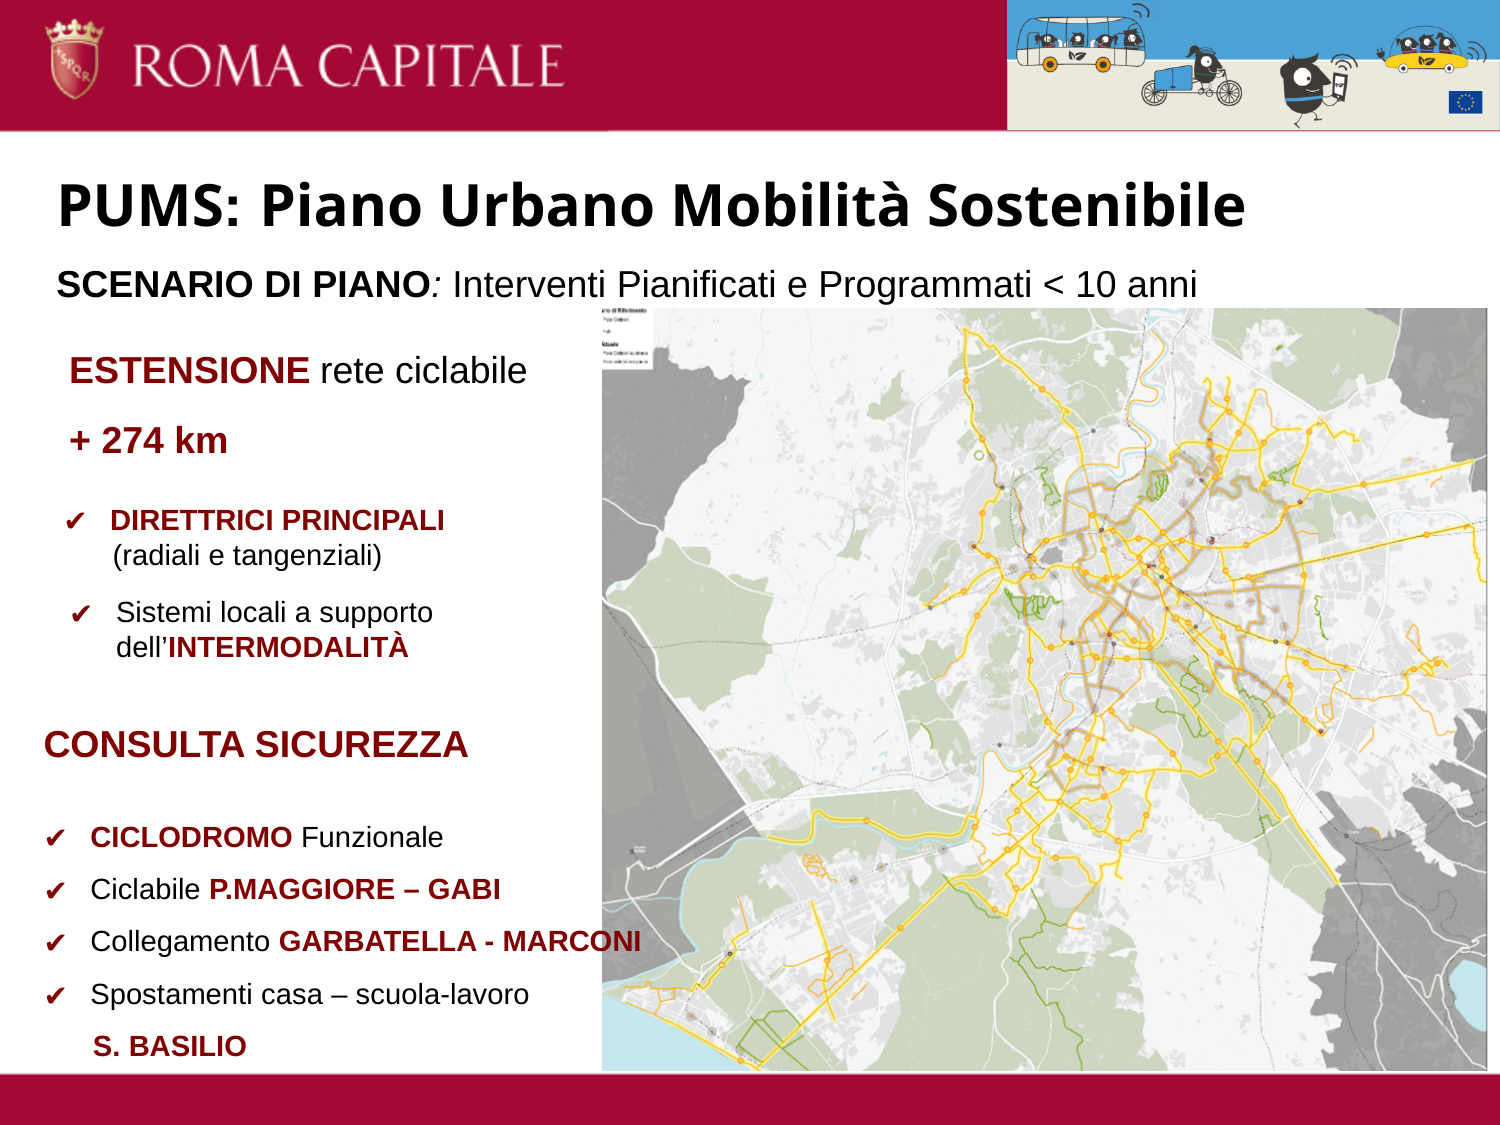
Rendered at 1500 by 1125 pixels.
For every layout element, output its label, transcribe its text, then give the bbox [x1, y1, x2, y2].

text_box Sistemi locali a supporto dell’INTERMODALITÀ [54, 586, 596, 672]
list PUMS: Piano Urbano Mobilità Sostenibile [40, 160, 1500, 268]
text_box CONSULTA SICUREZZA CICLODROMO Funzionale Ciclabile P.MAGGIORE – GABI Collegamento GARBATELLA - MARCONI Spostamenti casa – scuola-lavoro S. BASILIO [28, 712, 662, 1125]
picture [0, 0, 1500, 1125]
text_box ESTENSIONE rete ciclabile [54, 338, 596, 399]
text_box DIRETTRICI PRINCIPALI (radiali e tangenziali) [48, 493, 596, 580]
text_box SCENARIO DI PIANO: Interventi Pianificati e Programmati < 10 anni [41, 243, 1500, 309]
text_box + 274 km [54, 408, 246, 470]
